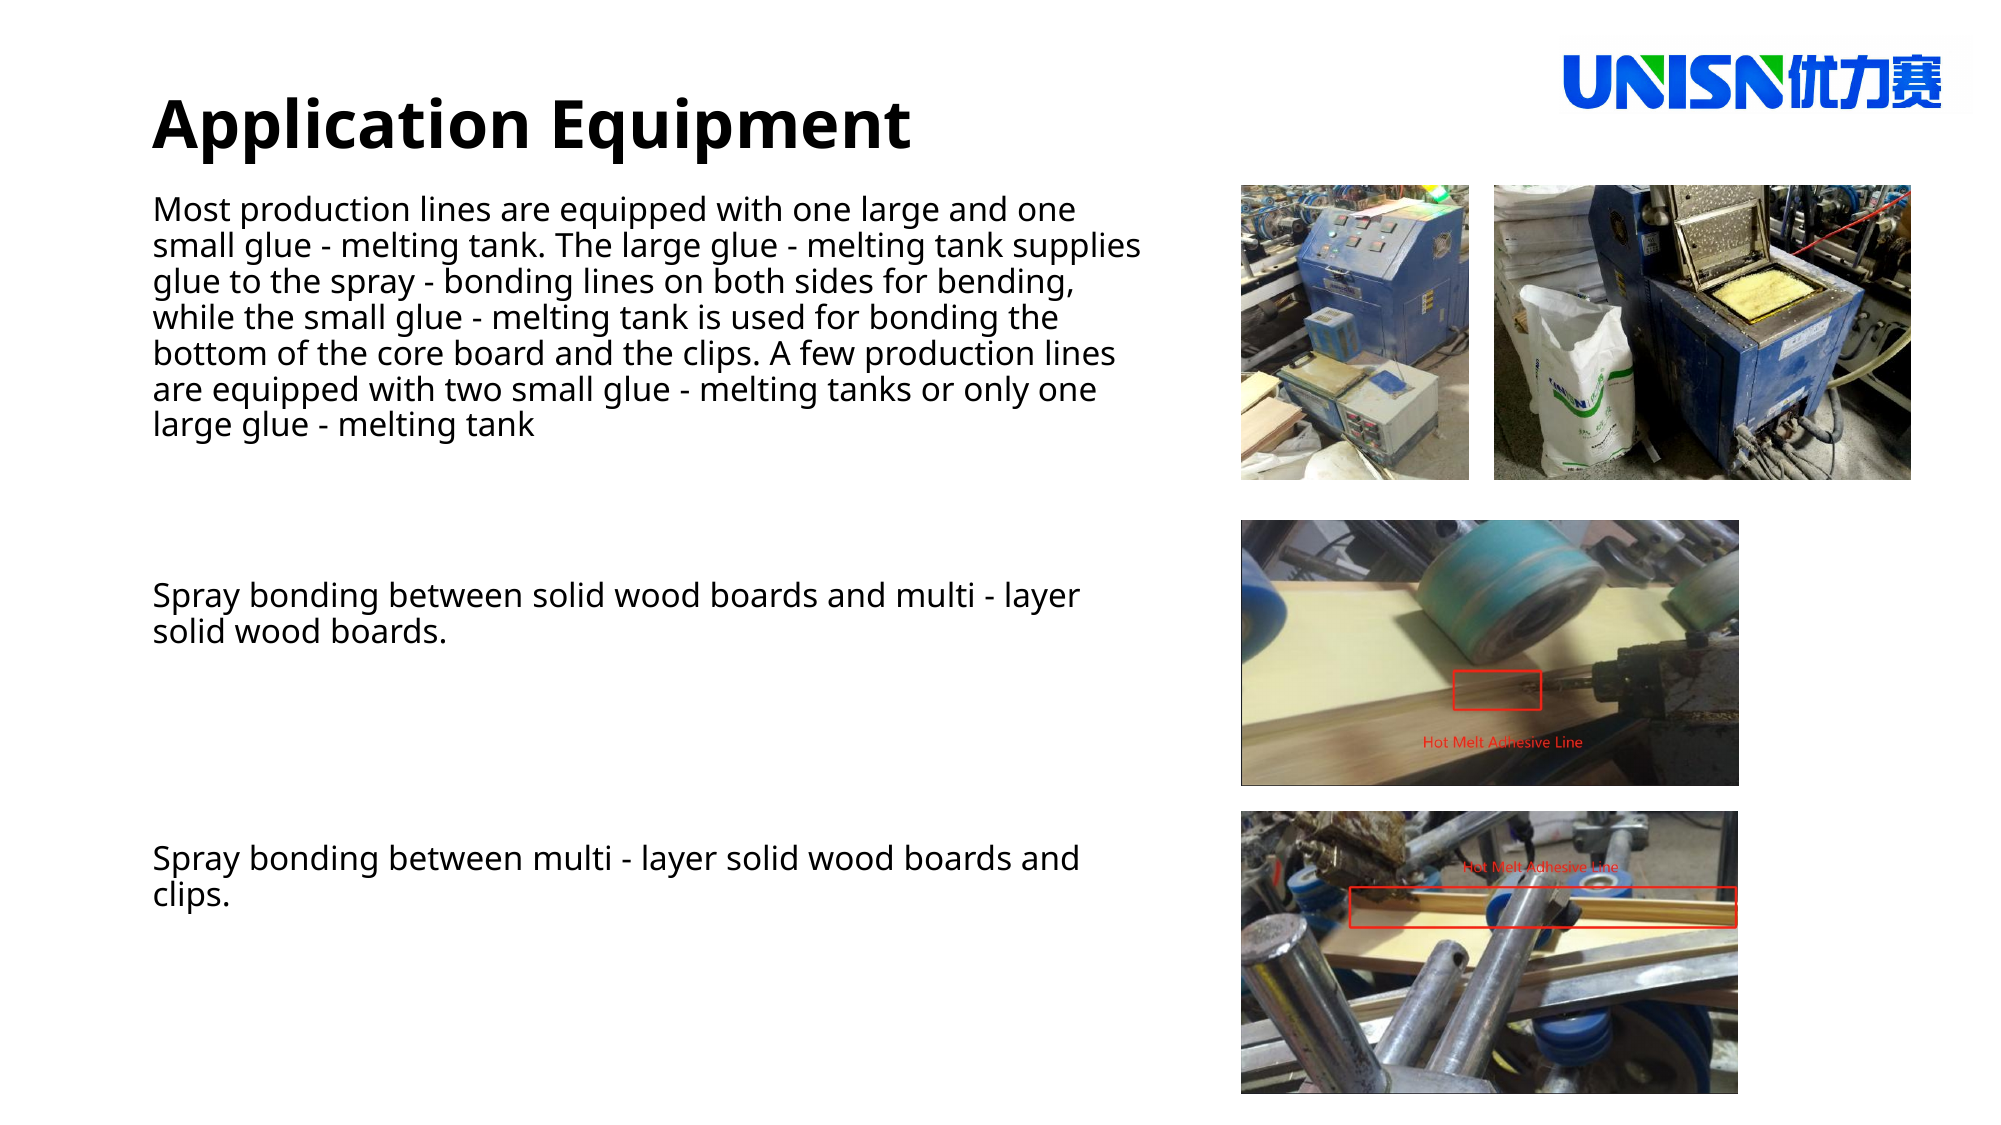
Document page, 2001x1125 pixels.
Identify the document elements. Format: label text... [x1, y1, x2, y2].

title Application Equipment [137, 75, 1242, 171]
picture [1494, 185, 1911, 480]
picture [1559, 35, 1973, 115]
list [1241, 185, 1469, 480]
picture [1241, 811, 1738, 1094]
list Most production lines are equipped with one large and one small glue - melting tank. The large glue - melting tank supplies glue to the spray - bonding lines on both sides for bending, while the small glue - melting tank is used for bonding the bottom of the core board and the clips. A few production lines are equipped with two small glue - melting tanks or only one large glue - melting tank Spray bonding between solid wood boards and multi - layer solid wood boards. Spray bonding between multi - layer solid wood boards and clips. [137, 185, 1163, 1063]
picture [1241, 520, 1739, 786]
